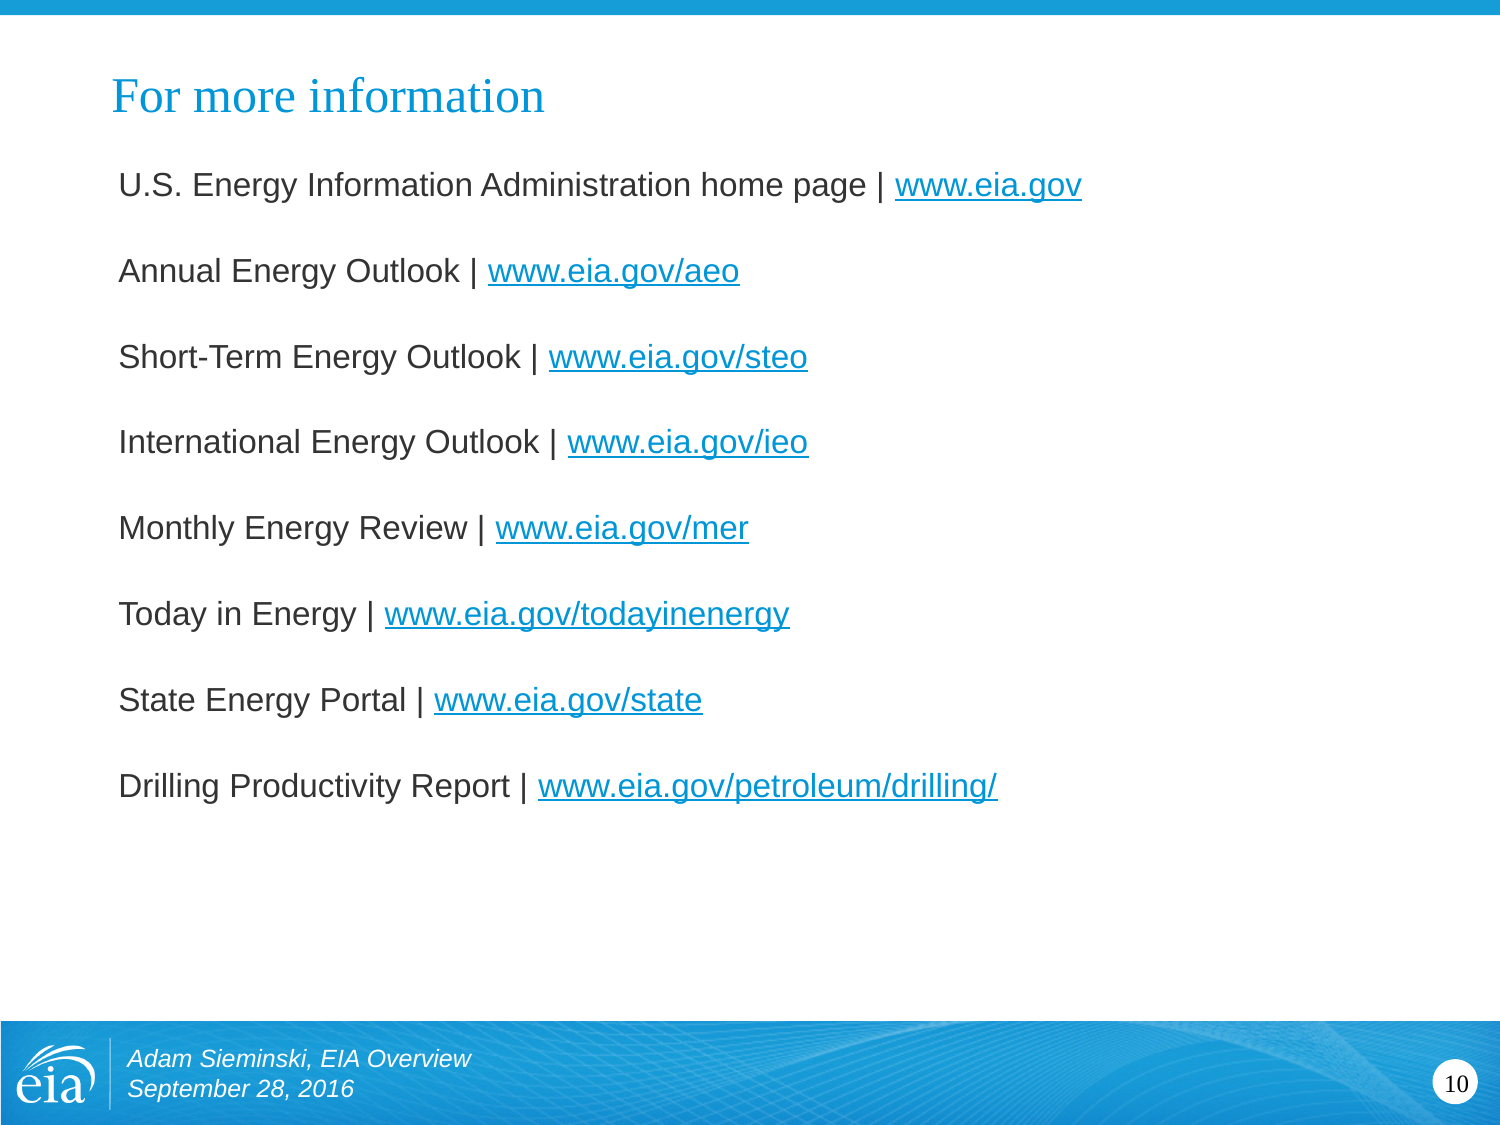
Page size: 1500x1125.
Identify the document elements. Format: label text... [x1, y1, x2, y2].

footer Adam Sieminski, EIA Overview September 28, 2016 [112, 1045, 1103, 1110]
slide_number 10 [1425, 1052, 1489, 1113]
title For more information [96, 27, 1425, 130]
list U.S. Energy Information Administration home page | www.eia.gov Annual Energy Outlook | www.eia.gov/aeo Short-Term Energy Outlook | www.eia.gov/steo International Energy Outlook | www.eia.gov/ieo Monthly Energy Review | www.eia.gov/mer Today in Energy | www.eia.gov/todayinenergy State Energy Portal | www.eia.gov/state Drilling Productivity Report | www.eia.gov/petroleum/drilling/ [103, 156, 1425, 960]
picture [2, 1021, 1500, 1125]
